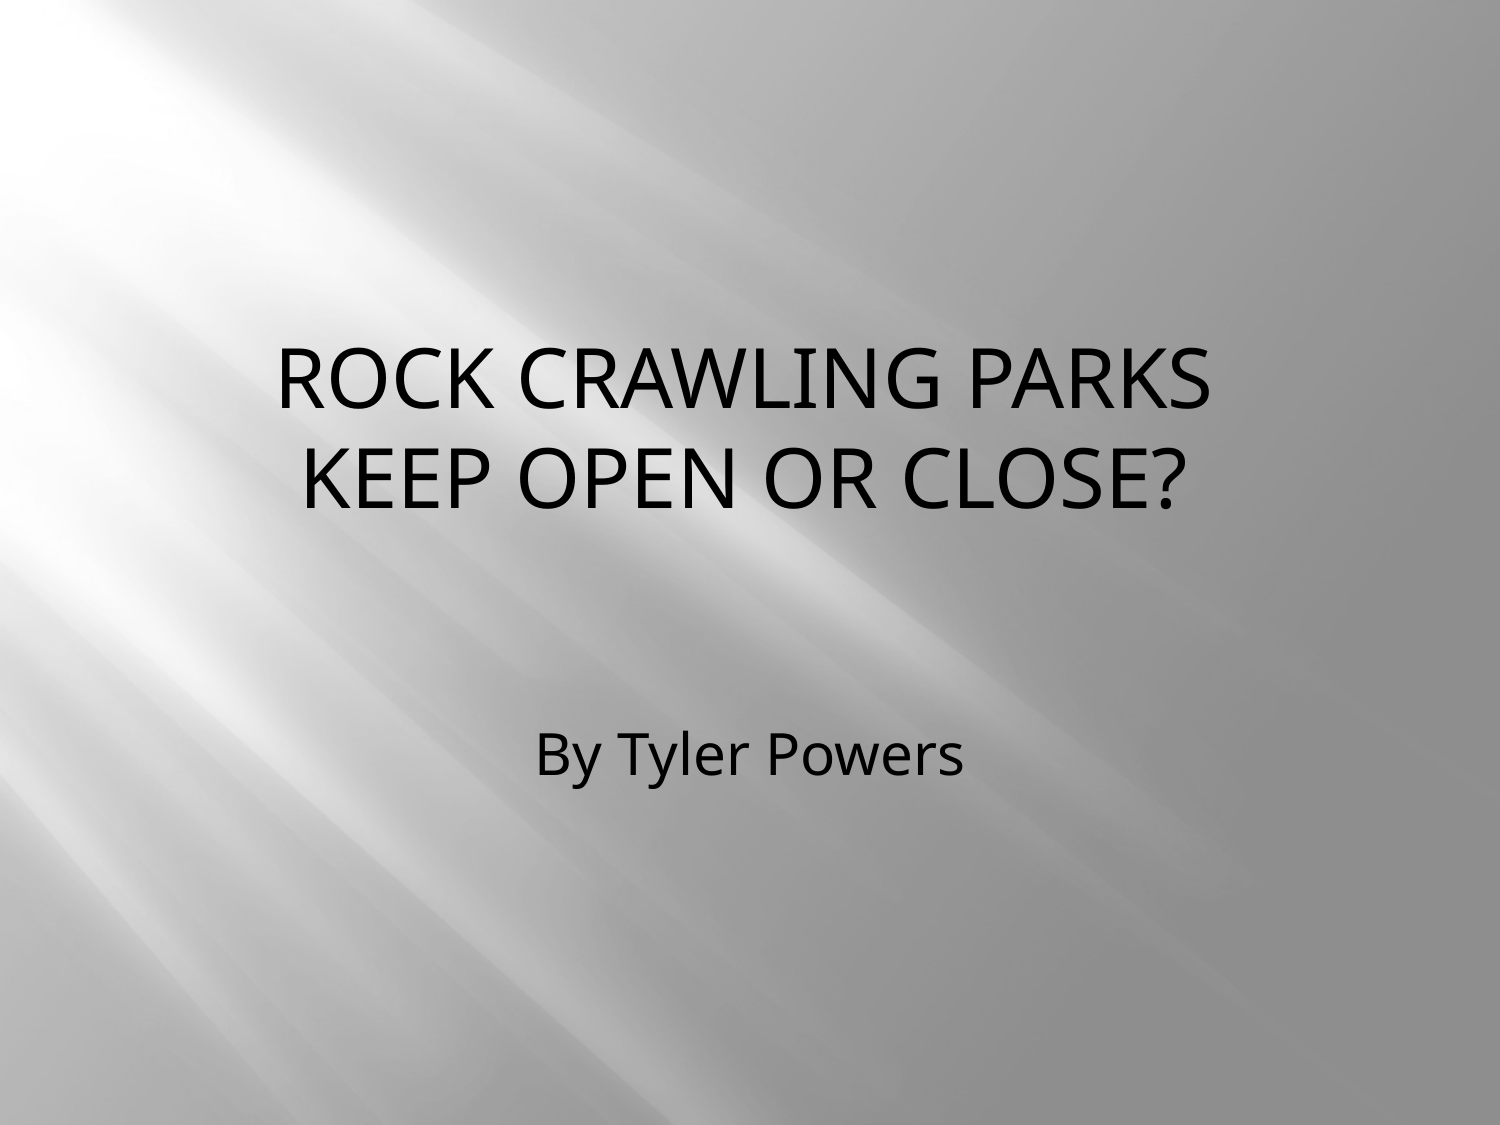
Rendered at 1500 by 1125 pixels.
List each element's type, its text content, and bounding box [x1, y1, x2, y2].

title Rock Crawling Parks Keep Open or close? [69, 224, 1420, 525]
subtitle By Tyler Powers [225, 546, 1275, 834]
